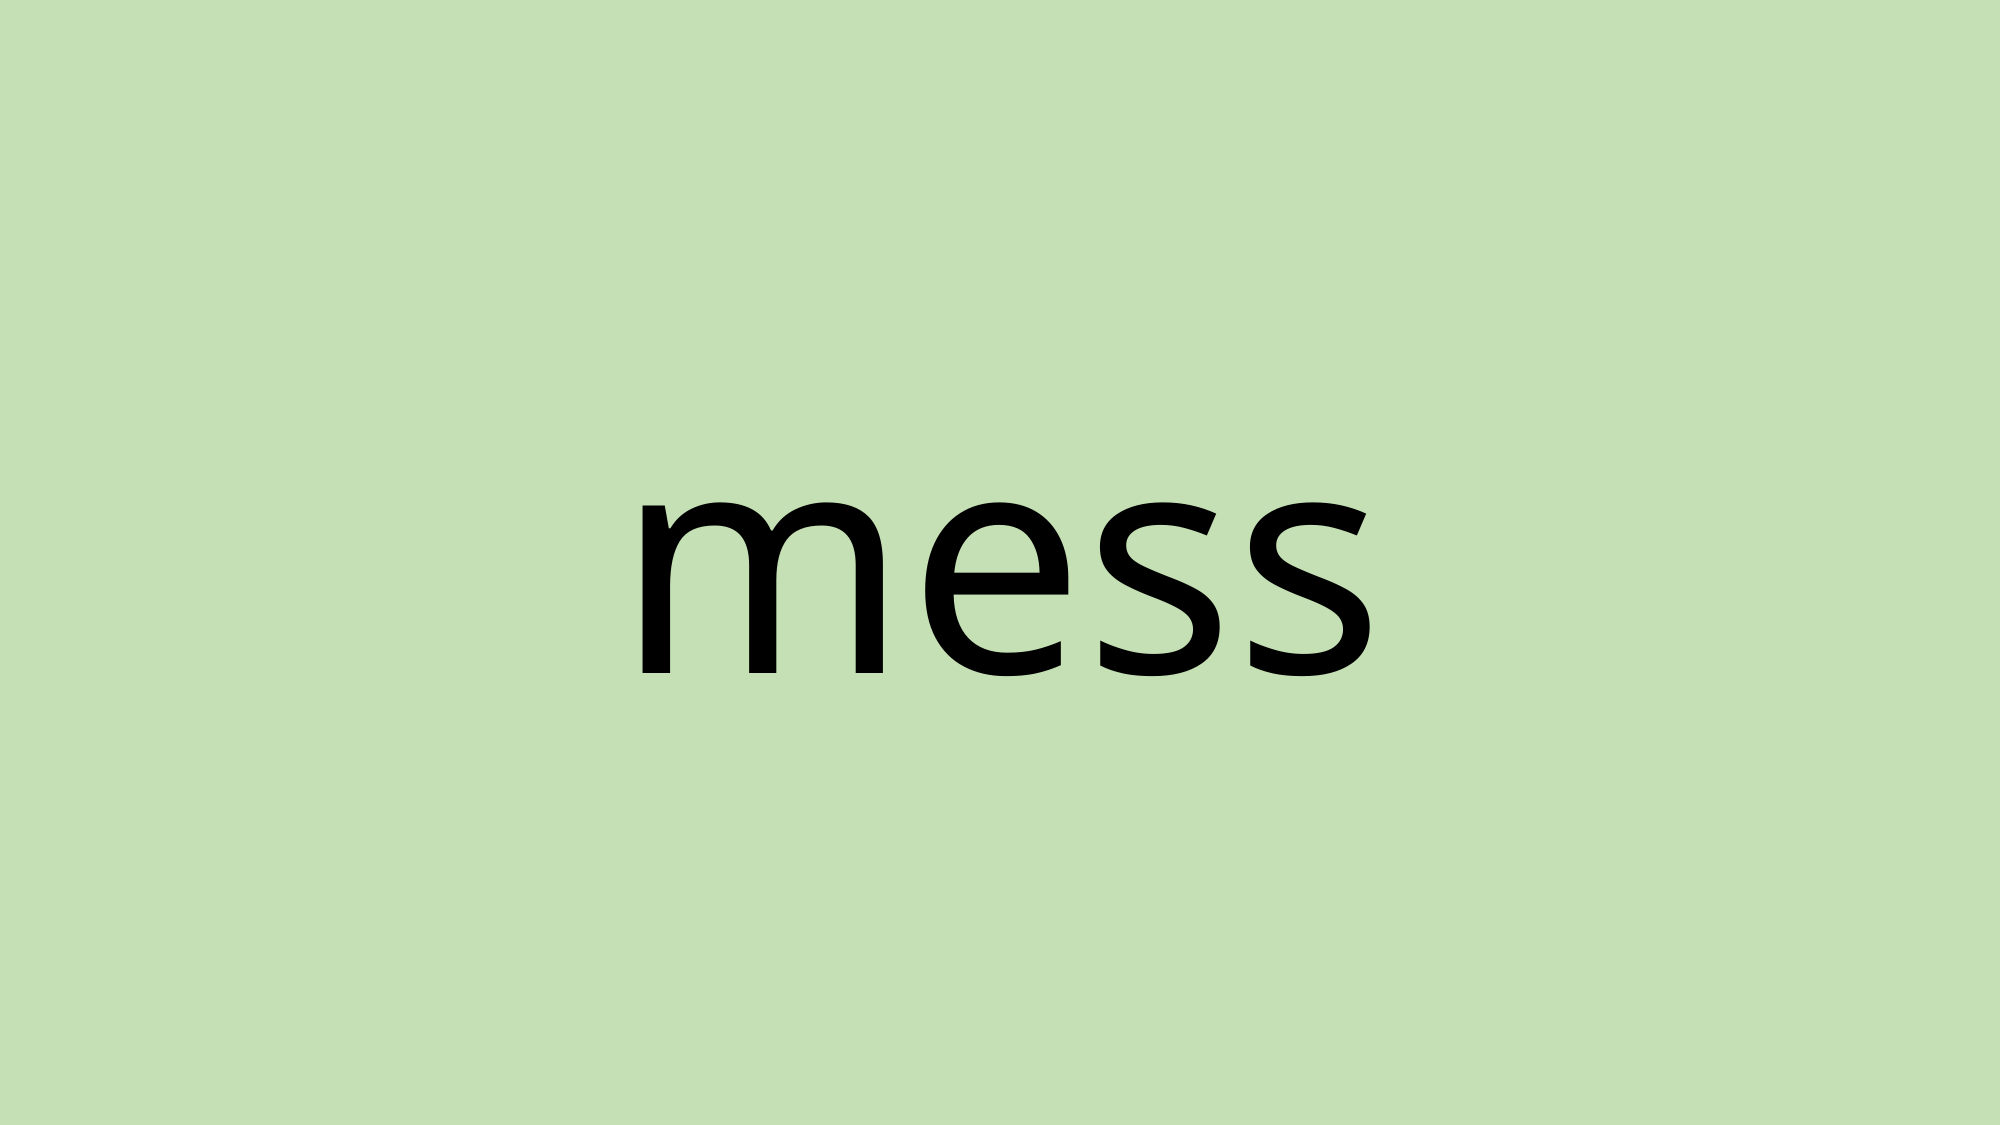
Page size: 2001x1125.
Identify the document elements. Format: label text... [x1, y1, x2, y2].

text_box mess [405, 354, 1594, 744]
